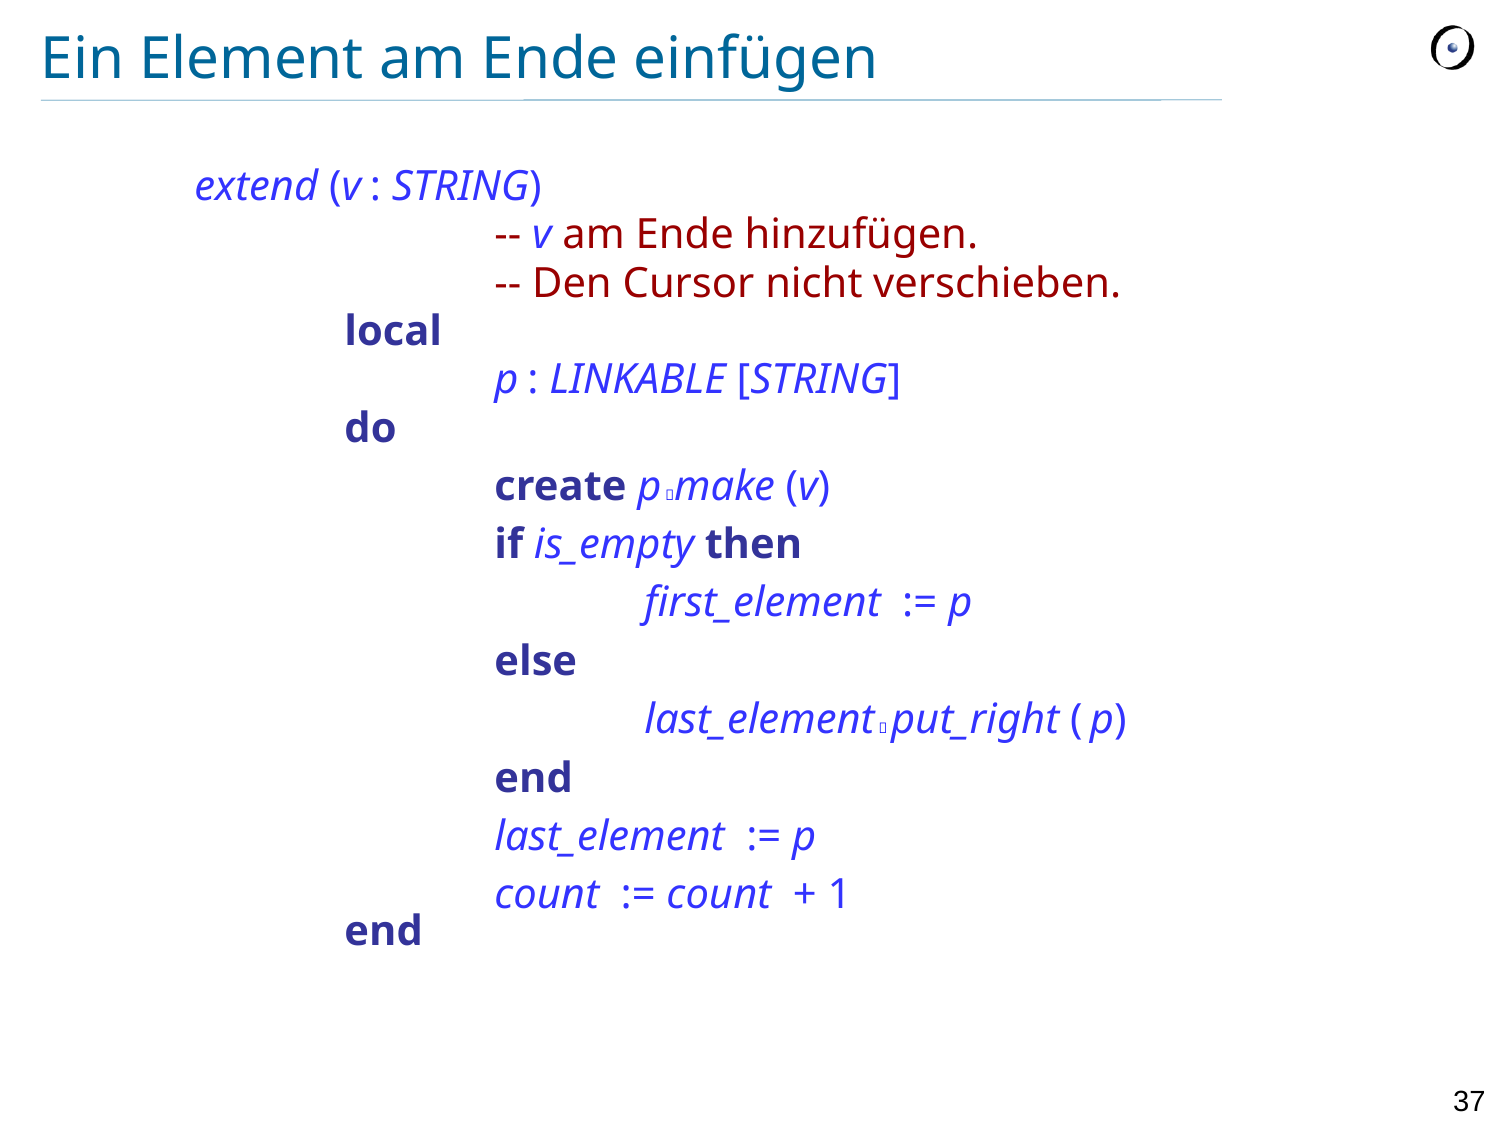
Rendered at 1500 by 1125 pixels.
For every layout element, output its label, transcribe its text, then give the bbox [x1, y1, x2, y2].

picture [1429, 20, 1476, 72]
list extend (v : STRING) -- v am Ende hinzufügen. -- Den Cursor nicht verschieben. local p : LINKABLE [STRING] do create p make (v) if is_empty then first_element := p else last_element  put_right ( p) end last_element := p count := count + 1 end [29, 160, 1460, 1010]
title Ein Element am Ende einfügen [40, 18, 1344, 91]
